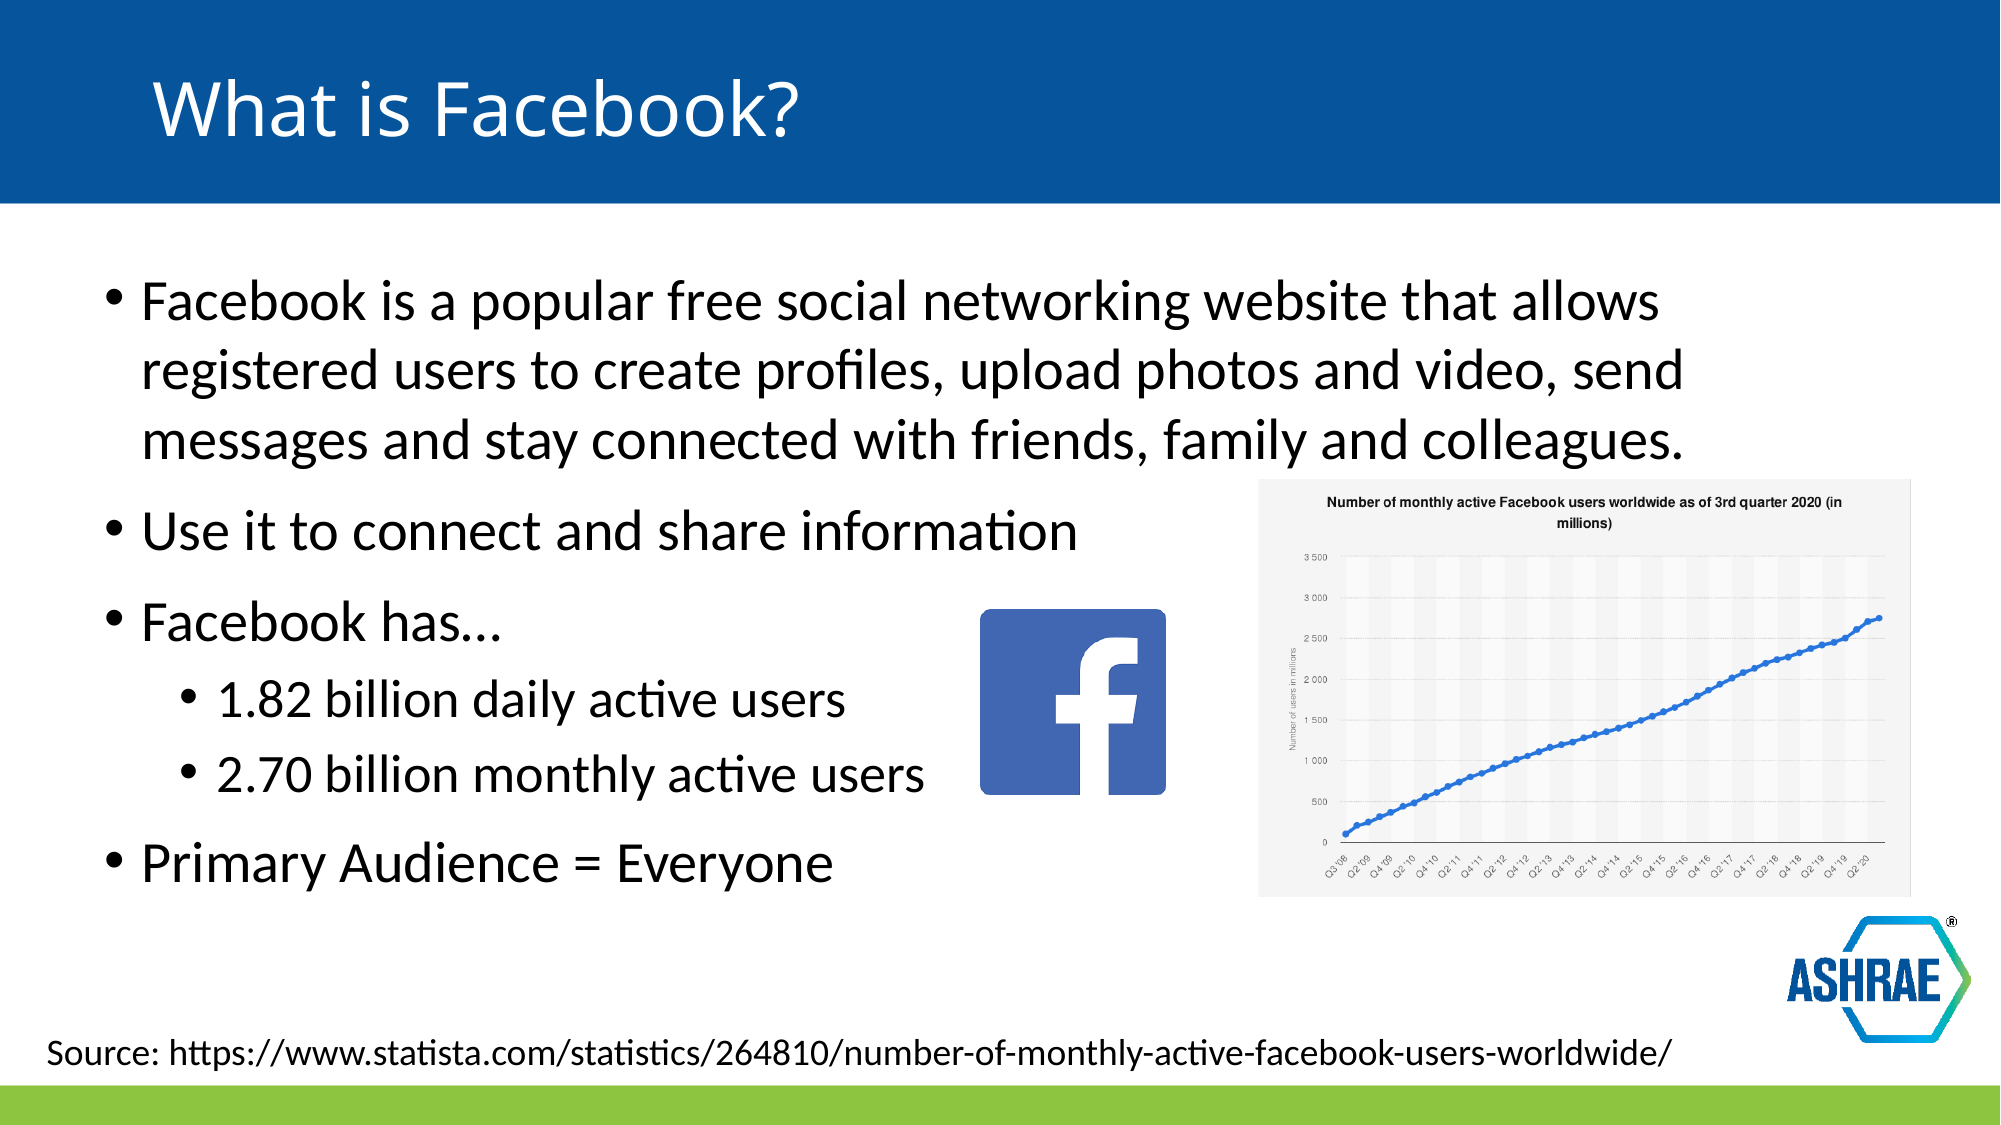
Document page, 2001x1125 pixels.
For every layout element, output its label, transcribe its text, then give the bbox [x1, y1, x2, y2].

text_box Source: https://www.statista.com/statistics/264810/number-of-monthly-active-facebook-users-worldwide/ [31, 1020, 1795, 1081]
picture [0, 0, 2000, 1125]
list Facebook is a popular free social networking website that allows registered users to create profiles, upload photos and video, send messages and stay connected with friends, family and colleagues. Use it to connect and share information Facebook has… 1.82 billion daily active users 2.70 billion monthly active users Primary Audience = Everyone [89, 254, 1815, 968]
title What is Facebook? [137, 59, 1863, 166]
text_box [0, 1020, 1960, 1082]
